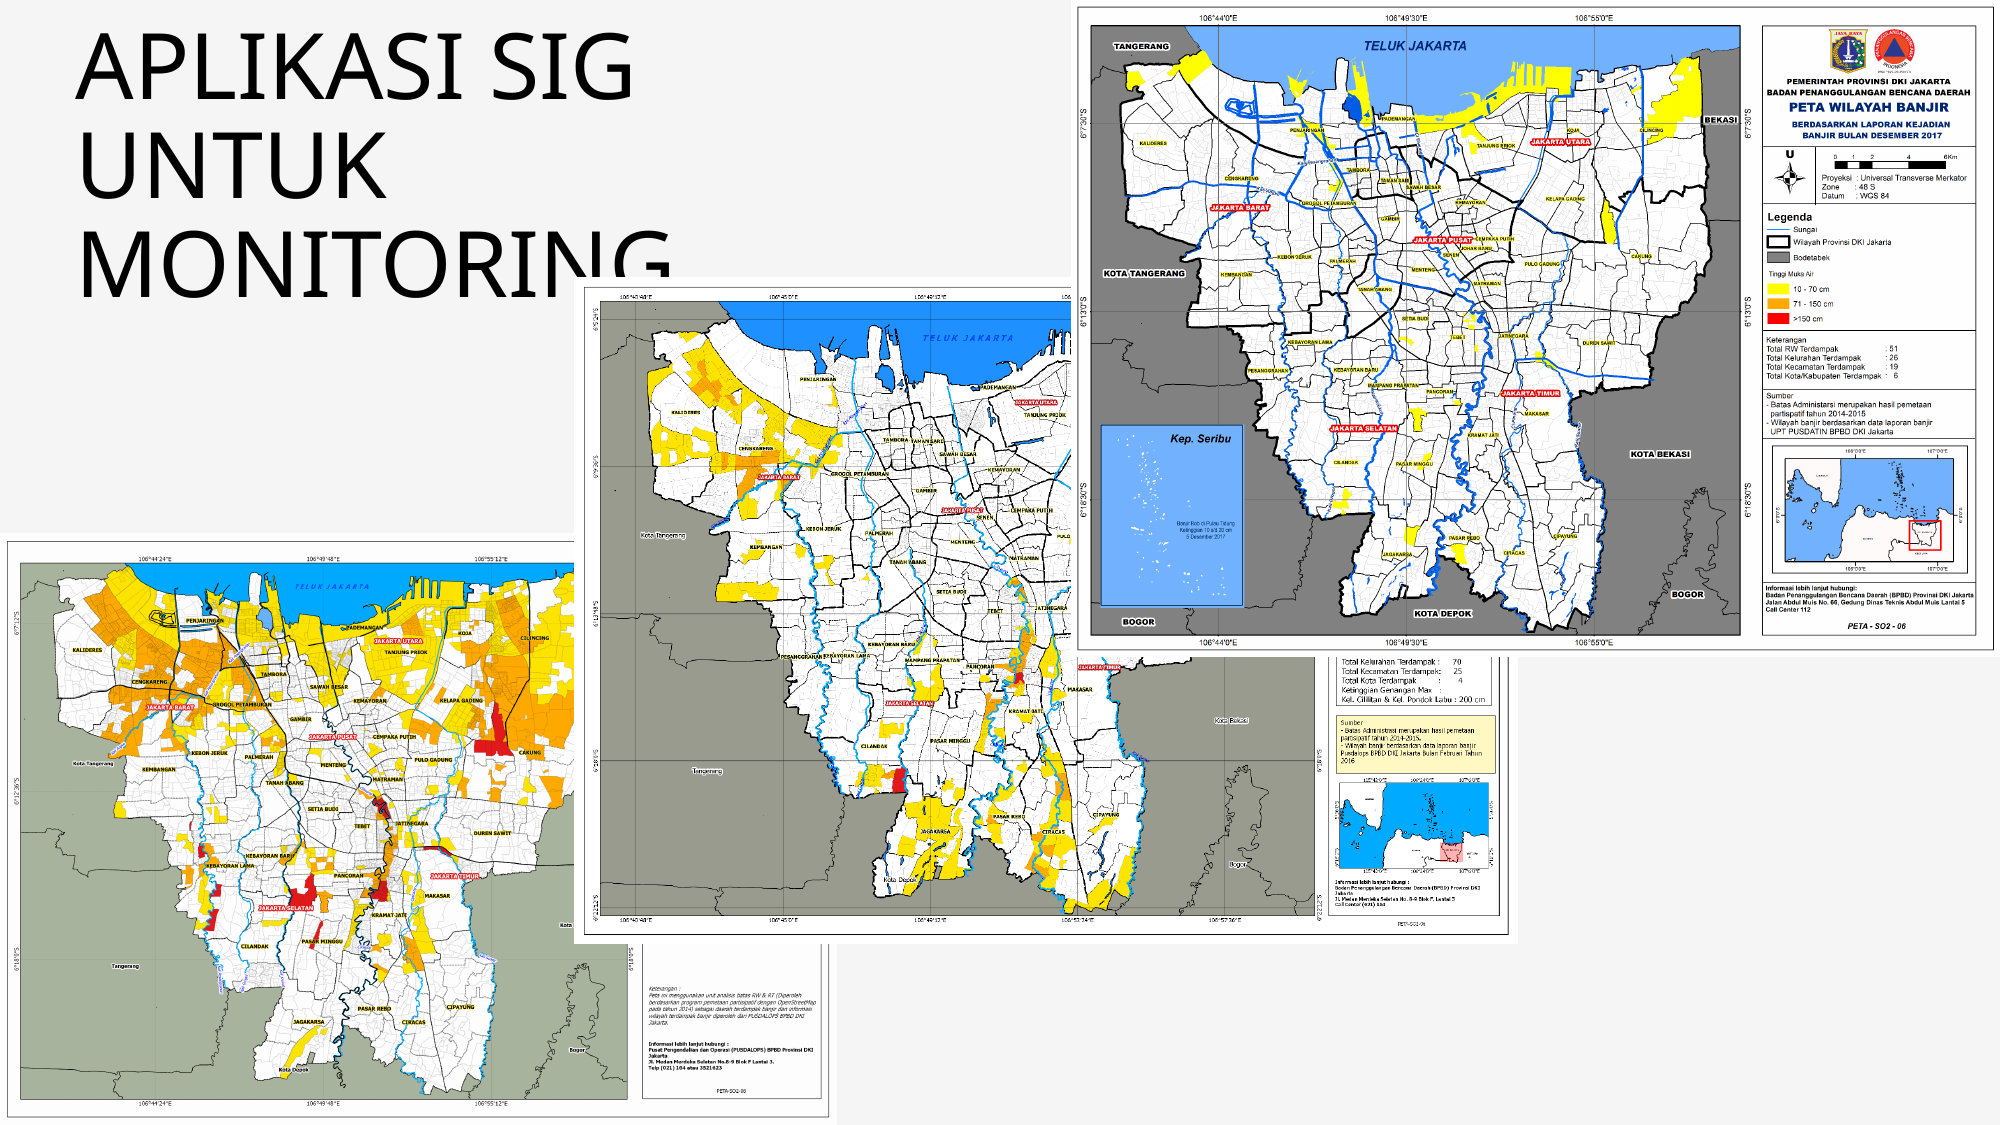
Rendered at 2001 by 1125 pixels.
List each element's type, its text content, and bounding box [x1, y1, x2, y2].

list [574, 277, 1518, 944]
picture [1071, 0, 2000, 657]
title APLIKASI SIG UNTUK MONITORING [60, 59, 954, 278]
picture [0, 533, 837, 1125]
